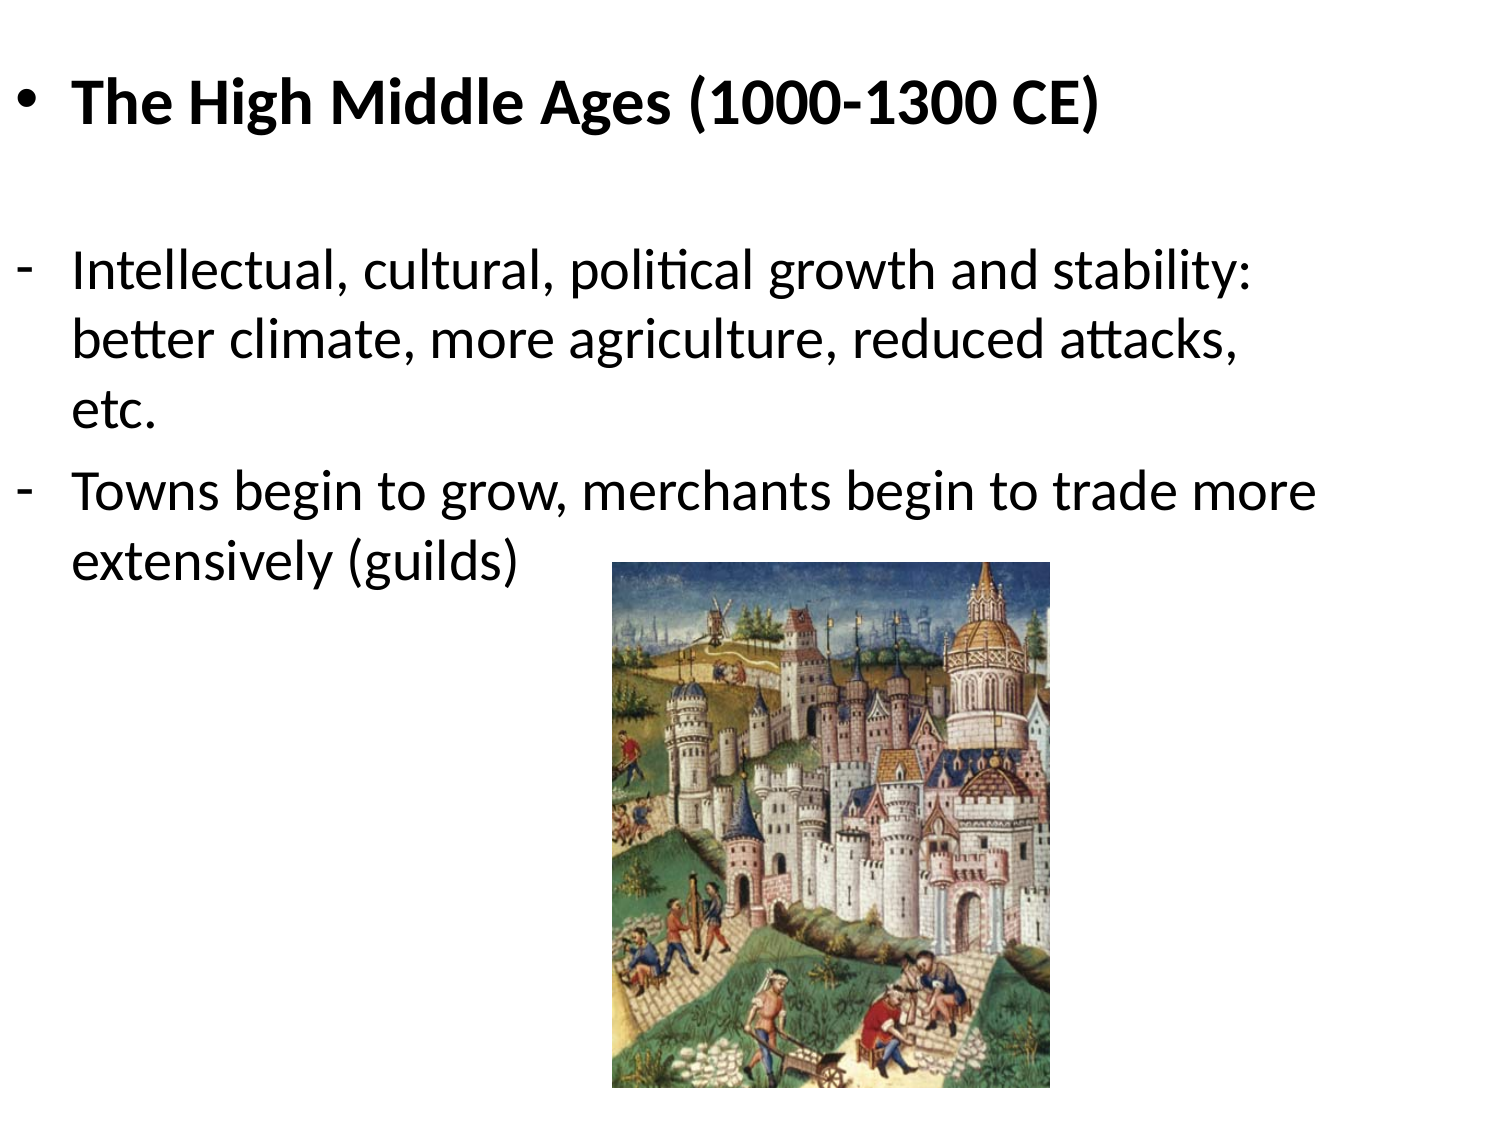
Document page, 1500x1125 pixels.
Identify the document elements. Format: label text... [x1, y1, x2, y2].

list The High Middle Ages (1000-1300 CE) Intellectual, cultural, political growth and stability: better climate, more agriculture, reduced attacks, etc. Towns begin to grow, merchants begin to trade more extensively (guilds) [0, 50, 1350, 1005]
picture [612, 562, 1051, 1088]
